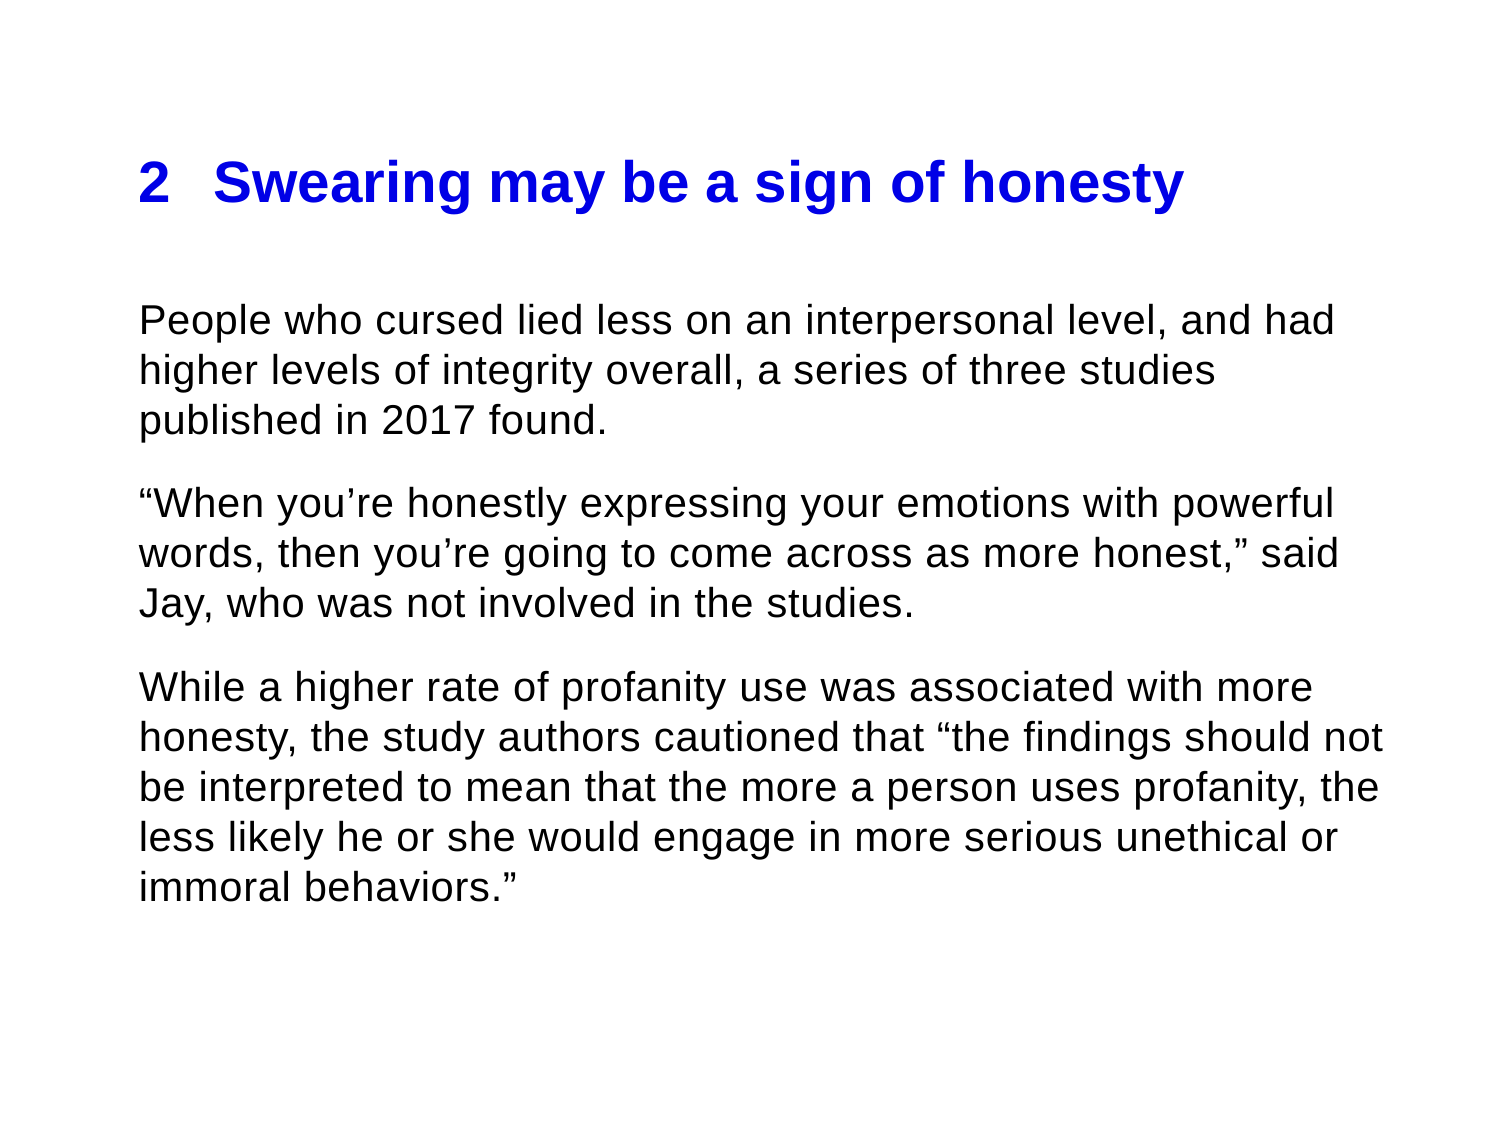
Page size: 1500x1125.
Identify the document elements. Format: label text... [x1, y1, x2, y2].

text_box 2 Swearing may be a sign of honesty People who cursed lied less on an interpersonal level, and had higher levels of integrity overall, a series of three studies published in 2017 found. “When you’re honestly expressing your emotions with powerful words, then you’re going to come across as more honest,” said Jay, who was not involved in the studies. While a higher rate of profanity use was associated with more honesty, the study authors cautioned that “the findings should not be interpreted to mean that the more a person uses profanity, the less likely he or she would engage in more serious unethical or immoral behaviors.” [123, 137, 1424, 918]
